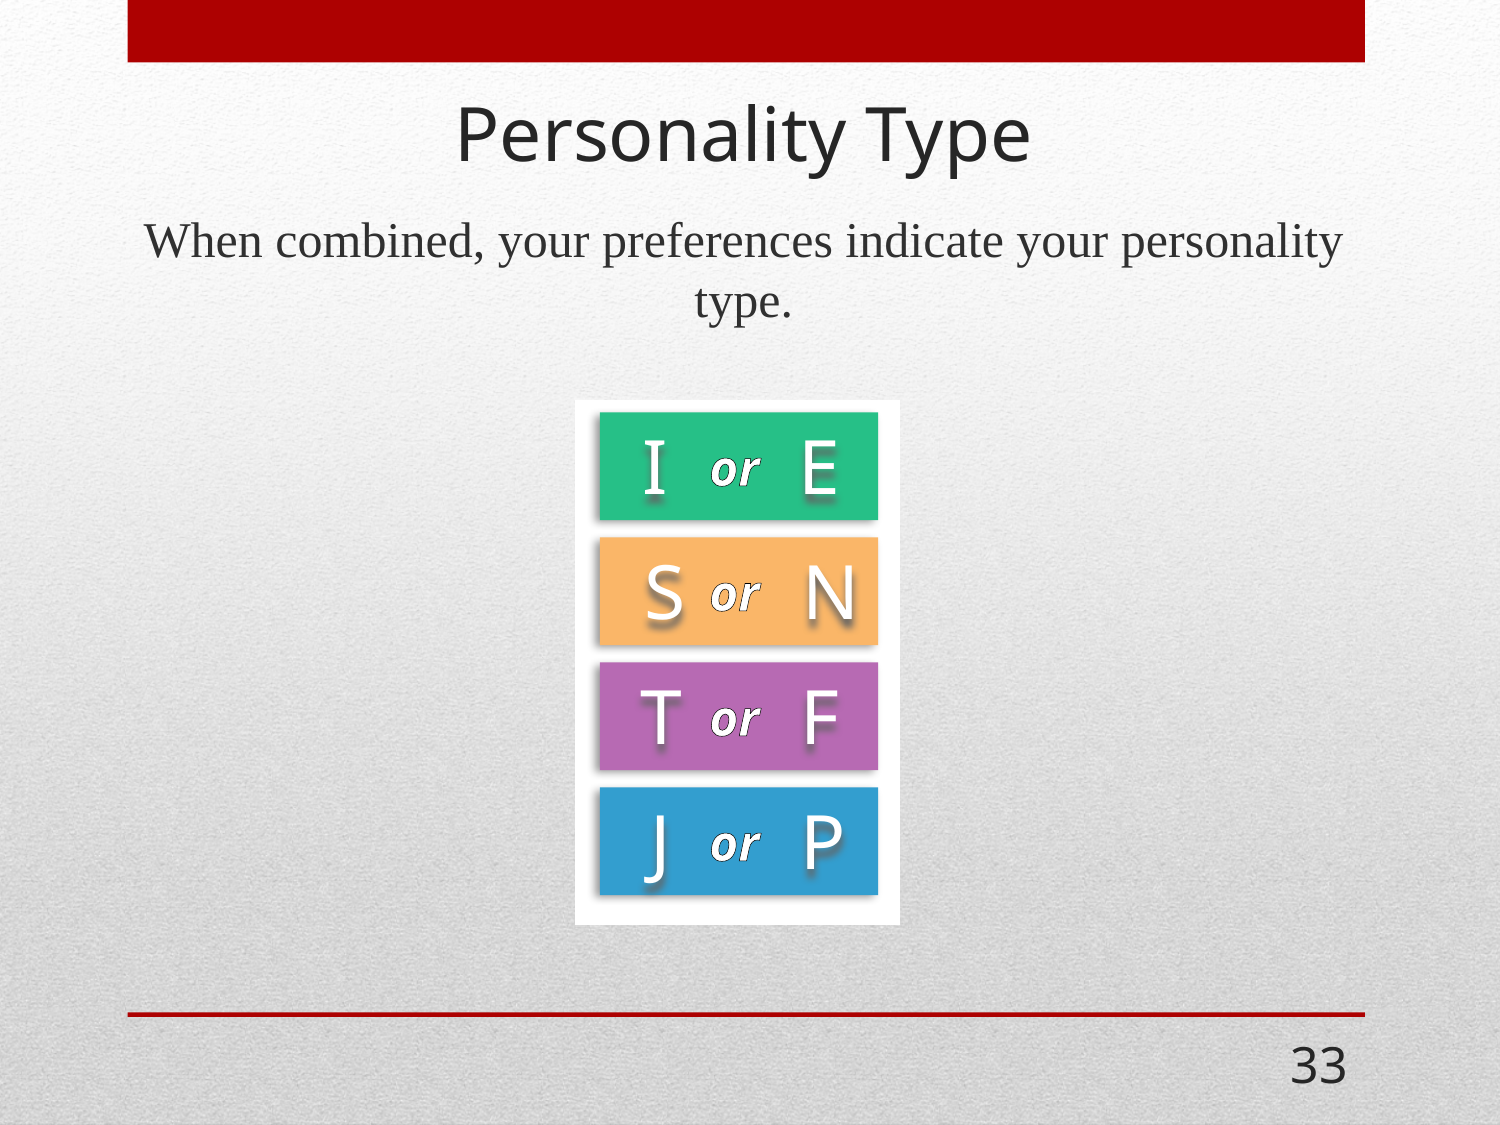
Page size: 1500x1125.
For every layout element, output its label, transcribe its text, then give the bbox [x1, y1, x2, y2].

slide_number 33 [1237, 1037, 1363, 1098]
list When combined, your preferences indicate your personality type. [125, 200, 1363, 338]
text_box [599, 786, 879, 897]
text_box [599, 661, 879, 771]
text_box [599, 536, 879, 647]
title Personality Type [125, 79, 1363, 188]
text_box I [573, 398, 902, 927]
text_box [599, 411, 879, 522]
